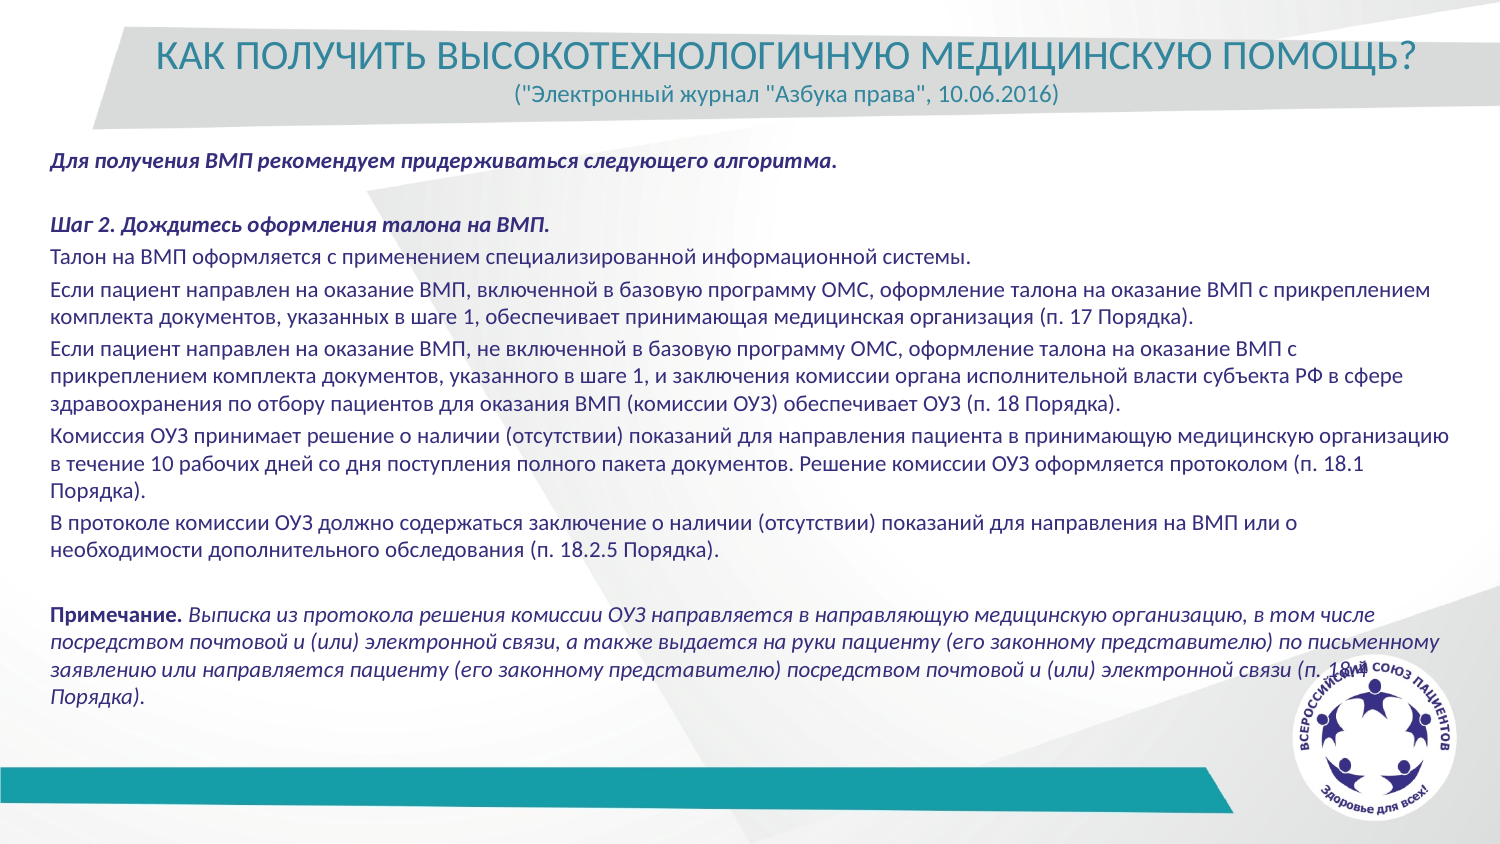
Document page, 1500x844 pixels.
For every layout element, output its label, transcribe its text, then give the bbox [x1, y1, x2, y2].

title КАК ПОЛУЧИТЬ ВЫСОКОТЕХНОЛОГИЧНУЮ МЕДИЦИНСКУЮ ПОМОЩЬ? ("Электронный журнал "Азбука права", 10.06.2016) [76, 32, 1498, 104]
list Для получения ВМП рекомендуем придерживаться следующего алгоритма. Шаг 2. Дождитесь оформления талона на ВМП. Талон на ВМП оформляется с применением специализированной информационной системы. Если пациент направлен на оказание ВМП, включенной в базовую программу ОМС, оформление талона на оказание ВМП с прикреплением комплекта документов, указанных в шаге 1, обеспечивает принимающая медицинская организация (п. 17 Порядка). Если пациент направлен на оказание ВМП, не включенной в базовую программу ОМС, оформление талона на оказание ВМП с прикреплением комплекта документов, указанного в шаге 1, и заключения комиссии органа исполнительной власти субъекта РФ в сфере здравоохранения по отбору пациентов для оказания ВМП (комиссии ОУЗ) обеспечивает ОУЗ (п. 18 Порядка). Комиссия ОУЗ принимает решение о наличии (отсутствии) показаний для направления пациента в принимающую медицинскую организацию в течение 10 рабочих дней со дня поступления полного пакета документов. Решение комиссии ОУЗ оформляется протоколом (п. 18.1 Порядка). В протоколе комиссии ОУЗ должно содержаться заключение о наличии (отсутствии) показаний для направления на ВМП или о необходимости дополнительного обследования (п. 18.2.5 Порядка). Примечание. Выписка из протокола решения комиссии ОУЗ направляется в направляющую медицинскую организацию, в том числе посредством почтовой и (или) электронной связи, а также выдается на руки пациенту (его законному представителю) по письменному заявлению или направляется пациенту (его законному представителю) посредством почтовой и (или) электронной связи (п. 18.4 Порядка). [35, 138, 1471, 696]
picture [0, 0, 1500, 844]
